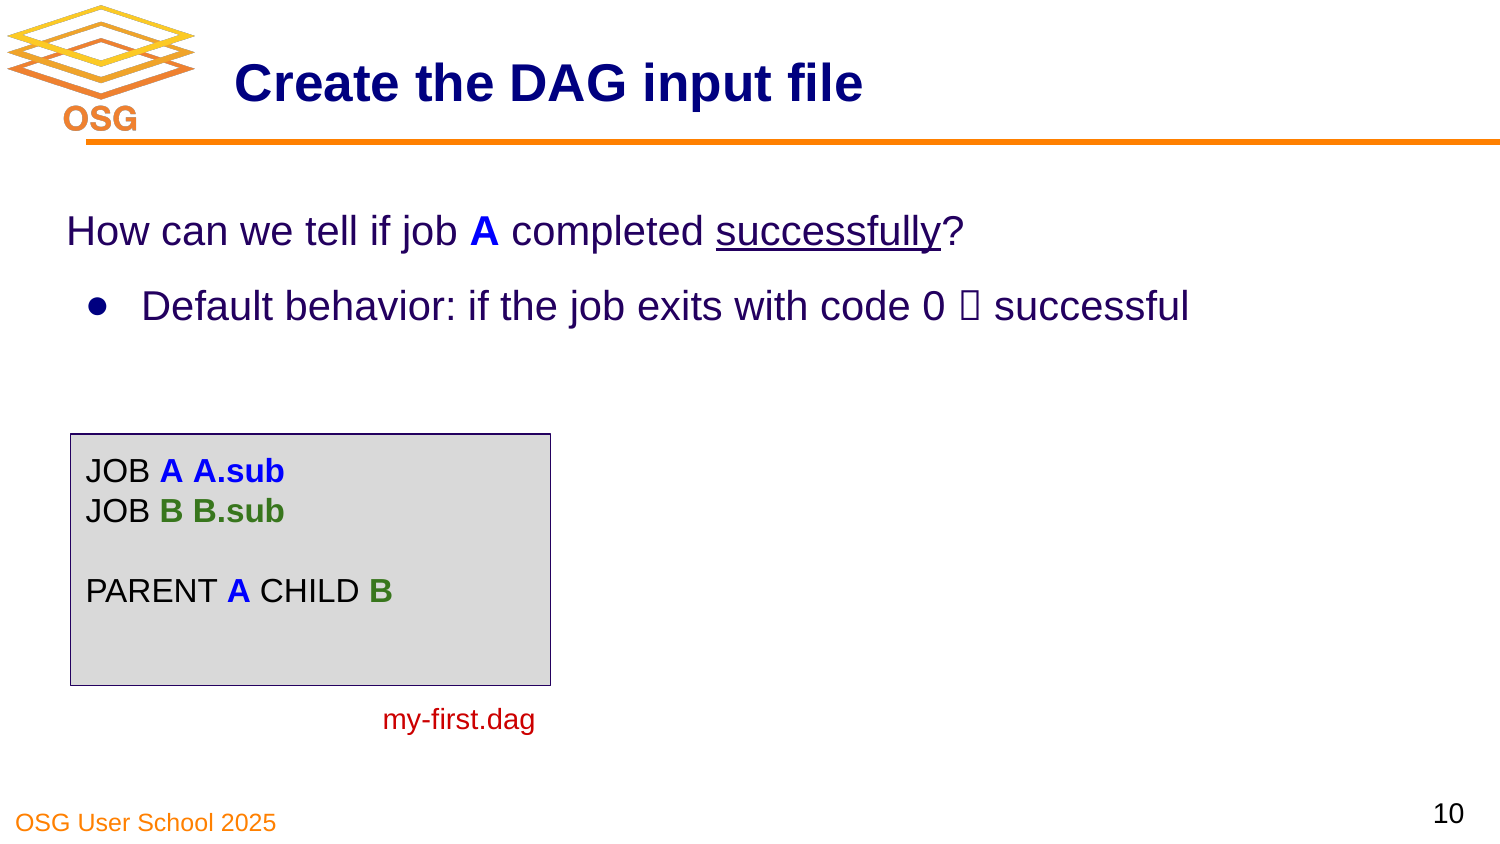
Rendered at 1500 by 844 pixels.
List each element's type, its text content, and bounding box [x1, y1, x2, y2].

picture [7, 5, 195, 131]
text_box JOB A A.sub JOB B B.sub PARENT A CHILD B [70, 434, 551, 685]
list How can we tell if job A completed successfully? Default behavior: if the job exits with code 0  successful [51, 189, 1449, 750]
slide_number 10 [1389, 780, 1480, 844]
title Create the DAG input file [219, 33, 1449, 127]
text_box my-first.dag [70, 685, 551, 751]
